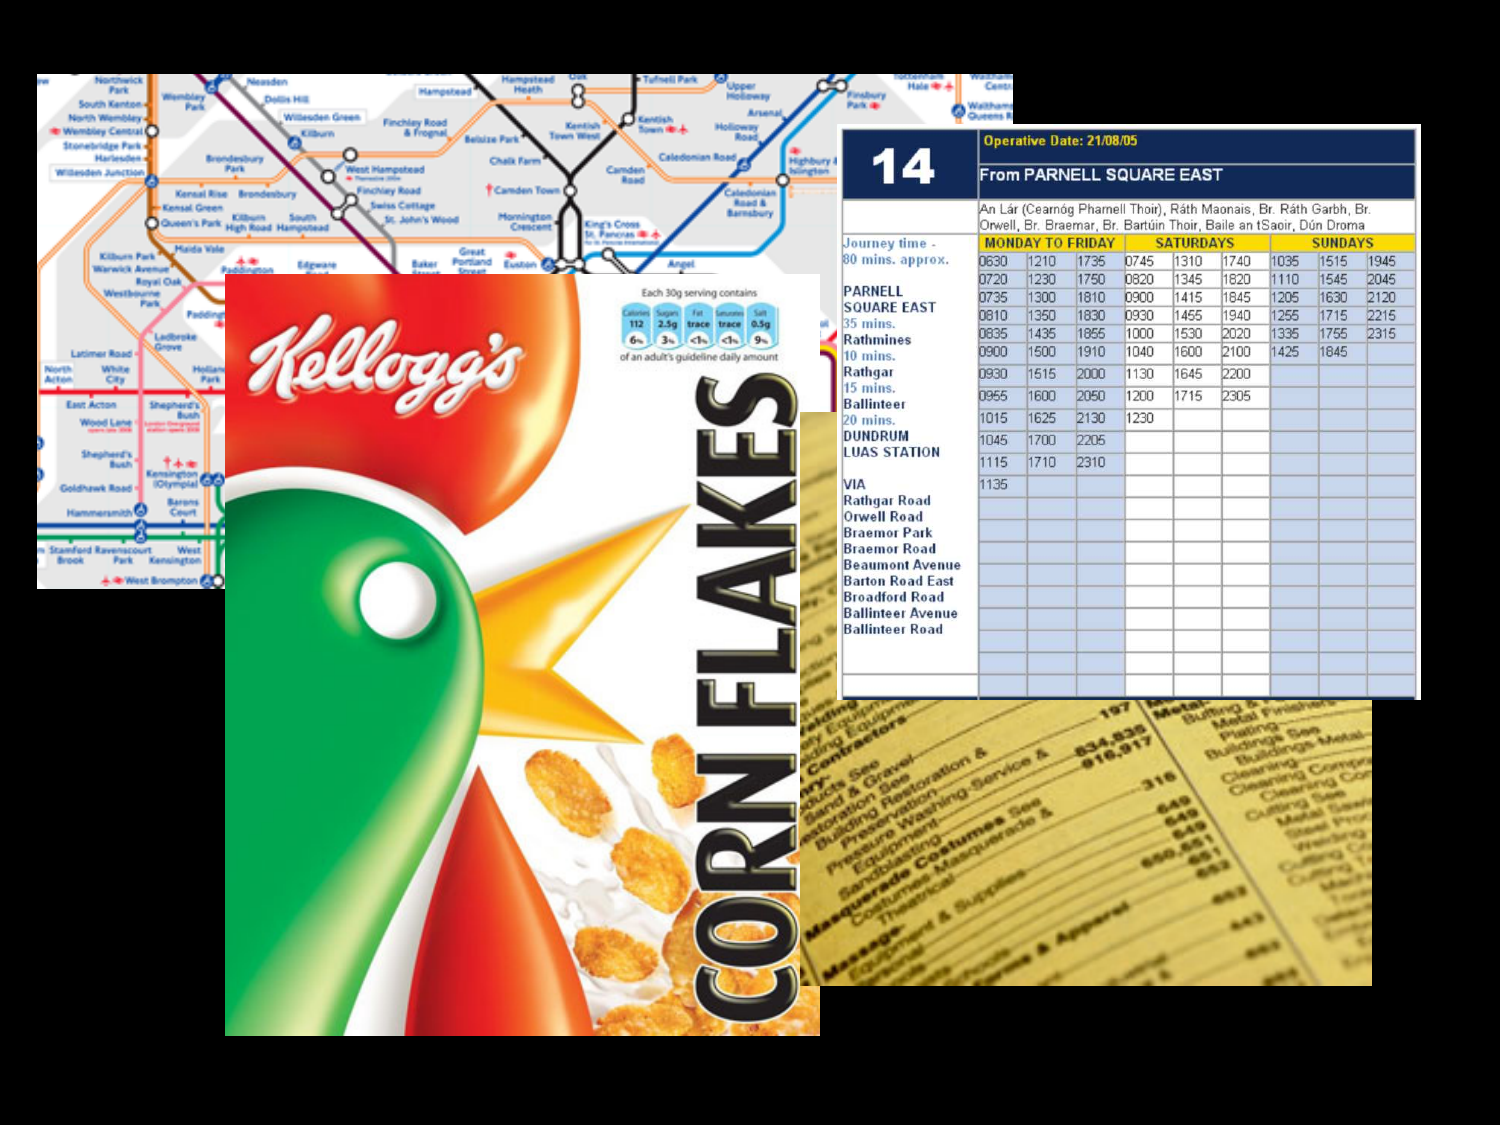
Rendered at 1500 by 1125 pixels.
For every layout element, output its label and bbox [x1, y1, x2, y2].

picture [37, 74, 1422, 1037]
